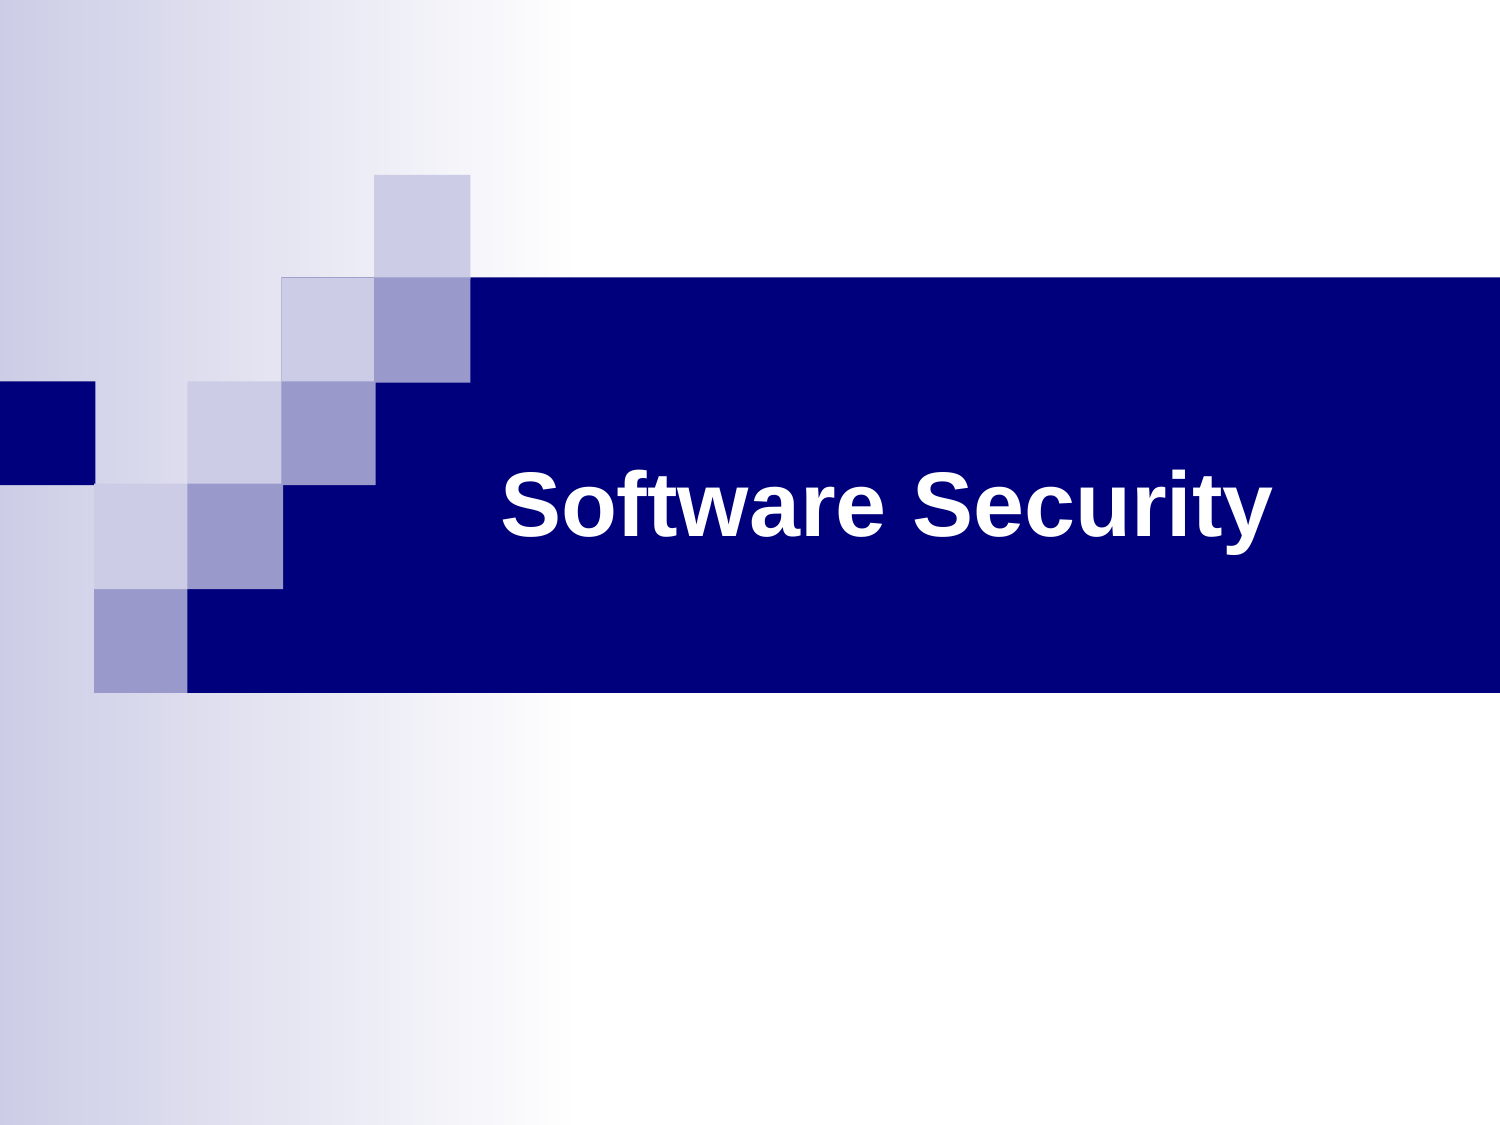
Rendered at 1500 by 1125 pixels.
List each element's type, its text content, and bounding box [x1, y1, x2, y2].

subtitle Software Security [350, 437, 1450, 996]
